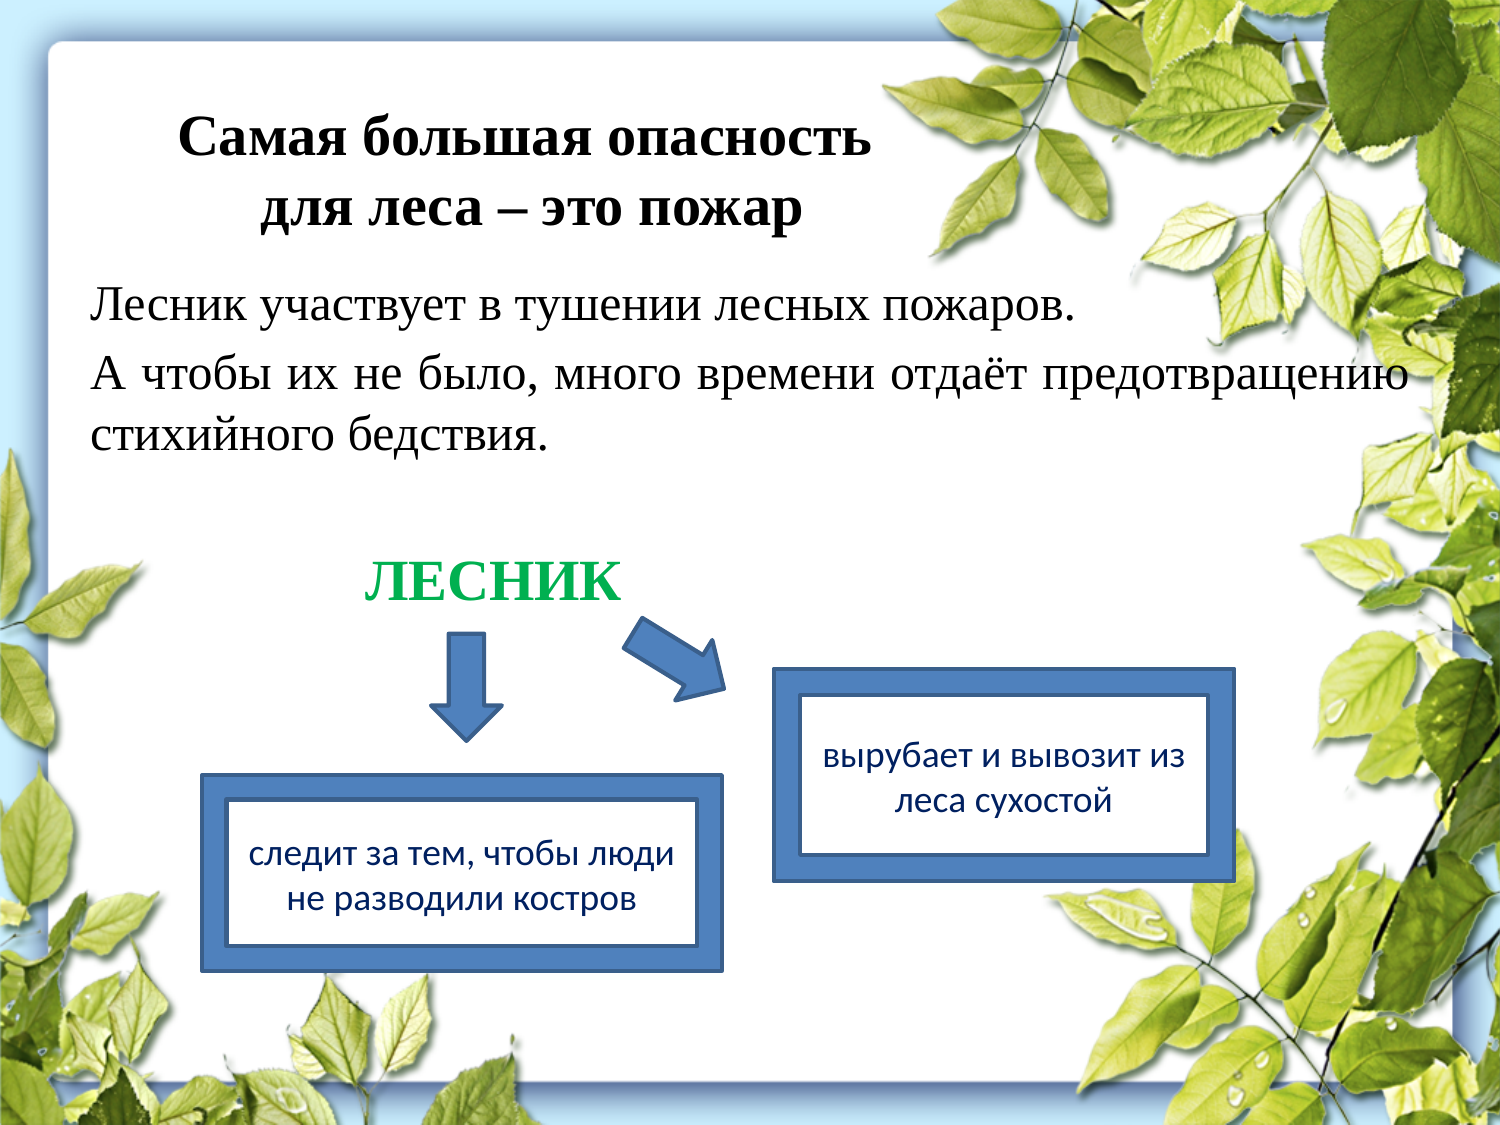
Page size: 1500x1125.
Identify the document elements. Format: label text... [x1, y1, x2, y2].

text_box [621, 615, 726, 703]
text_box [429, 631, 504, 744]
text_box следит за тем, чтобы люди не разводили костров [200, 773, 724, 973]
text_box вырубает и вывозит из леса сухостой [772, 667, 1236, 883]
title Самая большая опасность для леса – это пожар [100, 28, 965, 167]
picture [0, 0, 1500, 1125]
list Лесник участвует в тушении лесных пожаров. А чтобы их не было, много времени отдаёт предотвращению стихийного бедствия. ЛЕСНИК [74, 262, 1426, 1006]
